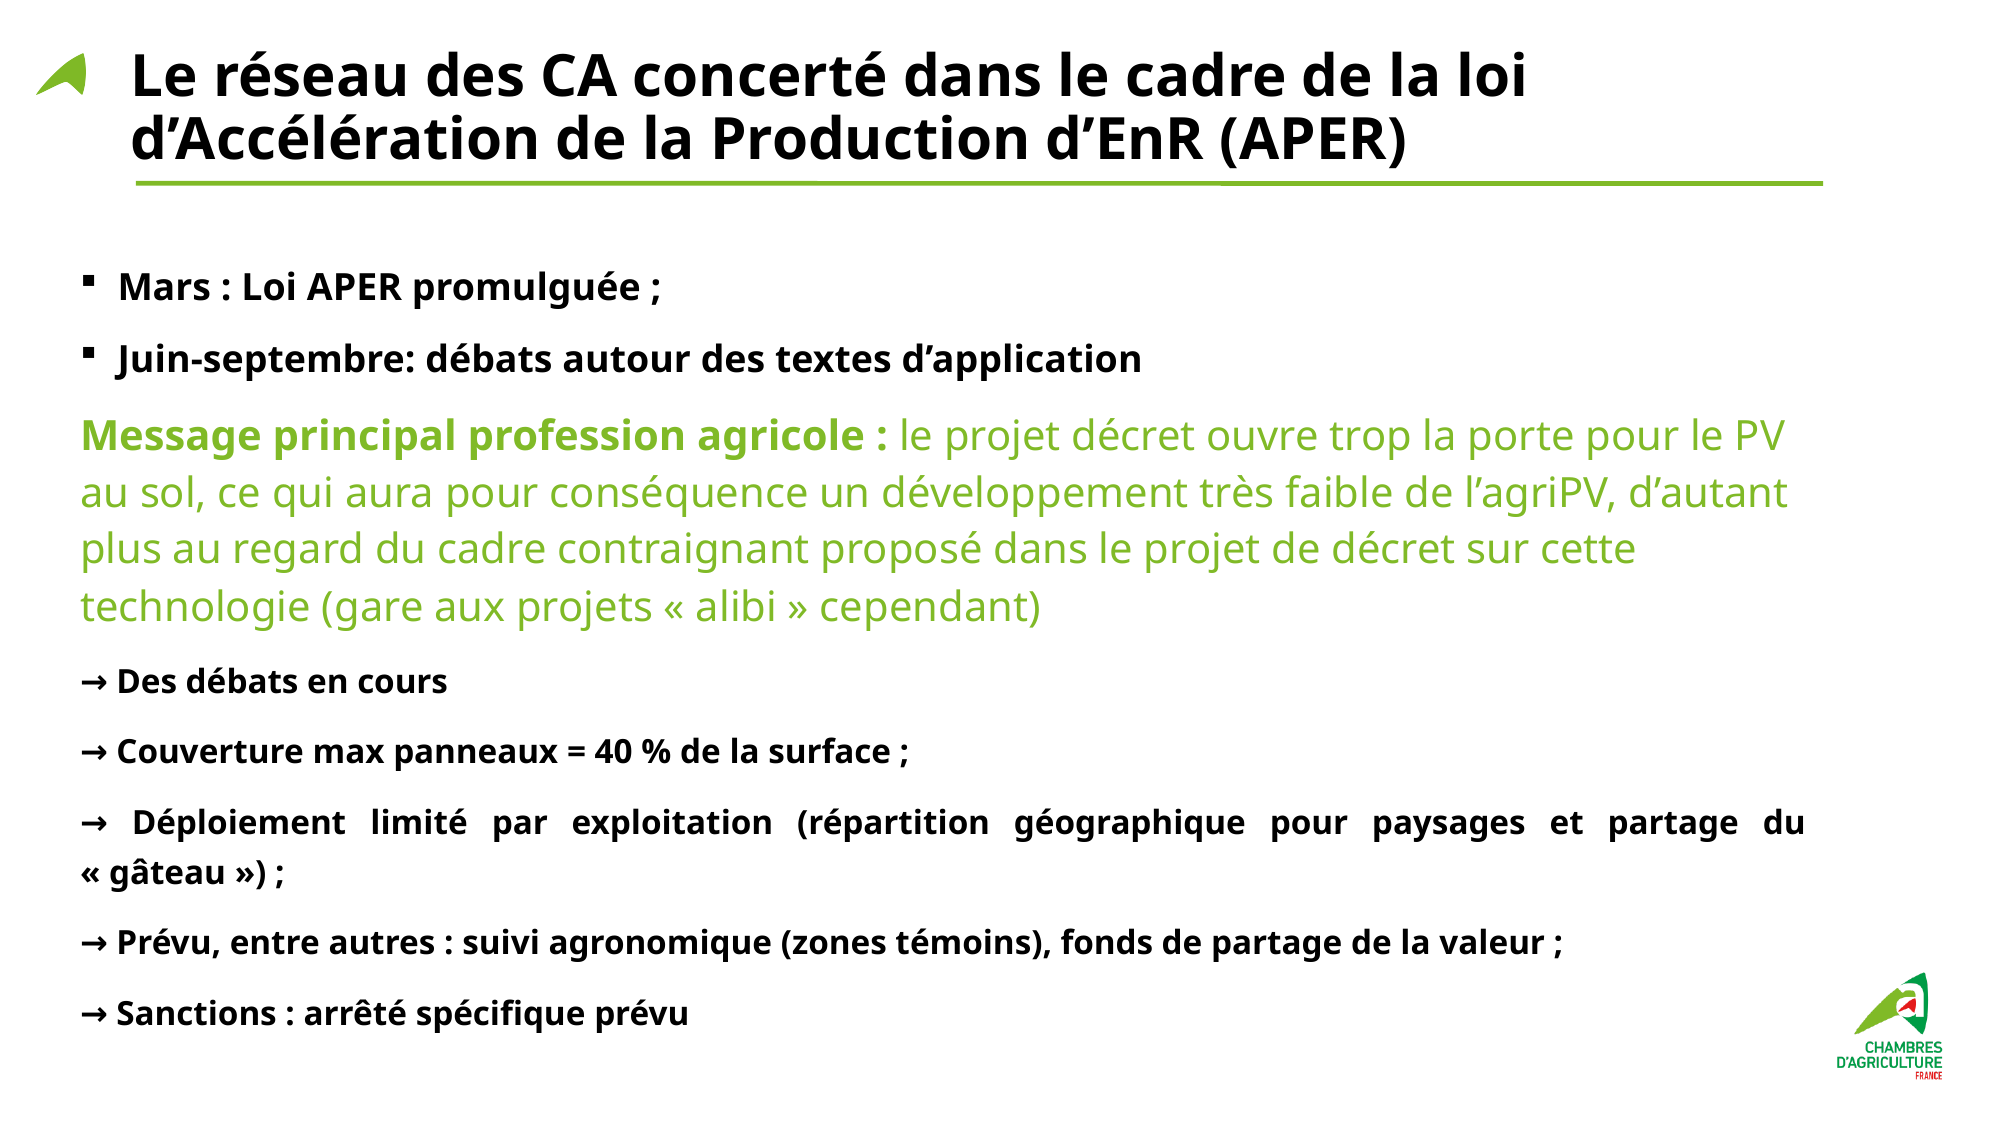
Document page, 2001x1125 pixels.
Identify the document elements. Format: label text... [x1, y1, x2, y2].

picture [1826, 958, 1956, 1089]
picture [36, 53, 78, 95]
text_box Mars : Loi APER promulguée ; Juin-septembre: débats autour des textes d’application Message principal profession agricole : le projet décret ouvre trop la porte pour le PV au sol, ce qui aura pour conséquence un développement très faible de l’agriPV, d’autant plus au regard du cadre contraignant proposé dans le projet de décret sur cette technologie (gare aux projets « alibi » cependant) → Des débats en cours → Couverture max panneaux = 40 % de la surface ; → Déploiement limité par exploitation (répartition géographique pour paysages et partage du « gâteau ») ; → Prévu, entre autres : suivi agronomique (zones témoins), fonds de partage de la valeur ; → Sanctions : arrêté spécifique prévu [64, 249, 1824, 1125]
title Le réseau des CA concerté dans le cadre de la loi d’Accélération de la Production d’EnR (APER) [21, 38, 1823, 181]
